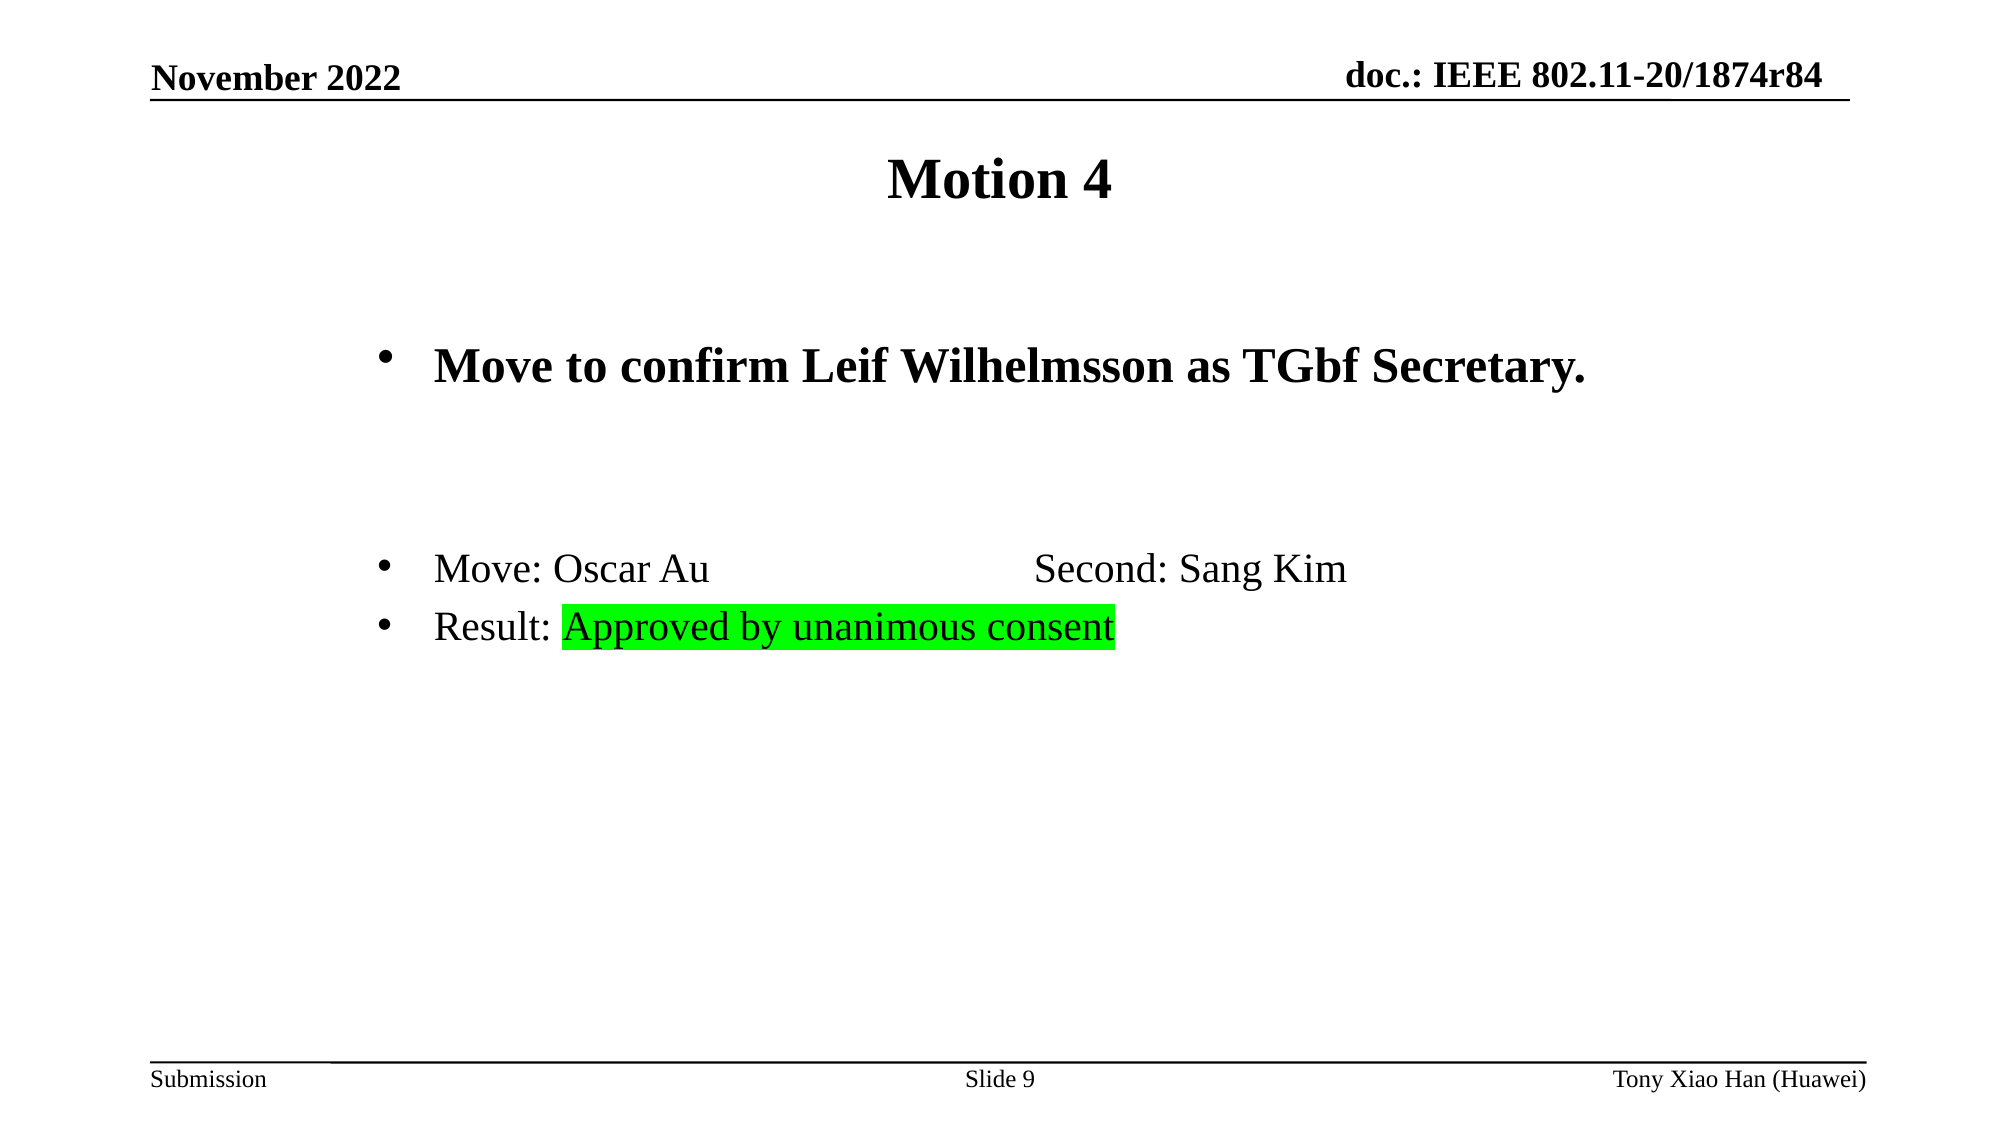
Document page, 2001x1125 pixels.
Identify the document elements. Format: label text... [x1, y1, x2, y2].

text_box Move to confirm Leif Wilhelmsson as TGbf Secretary. Move: Oscar Au Second: Sang Kim Result: Approved by unanimous consent [362, 324, 1638, 1013]
text_box Motion 4 [362, 87, 1638, 263]
